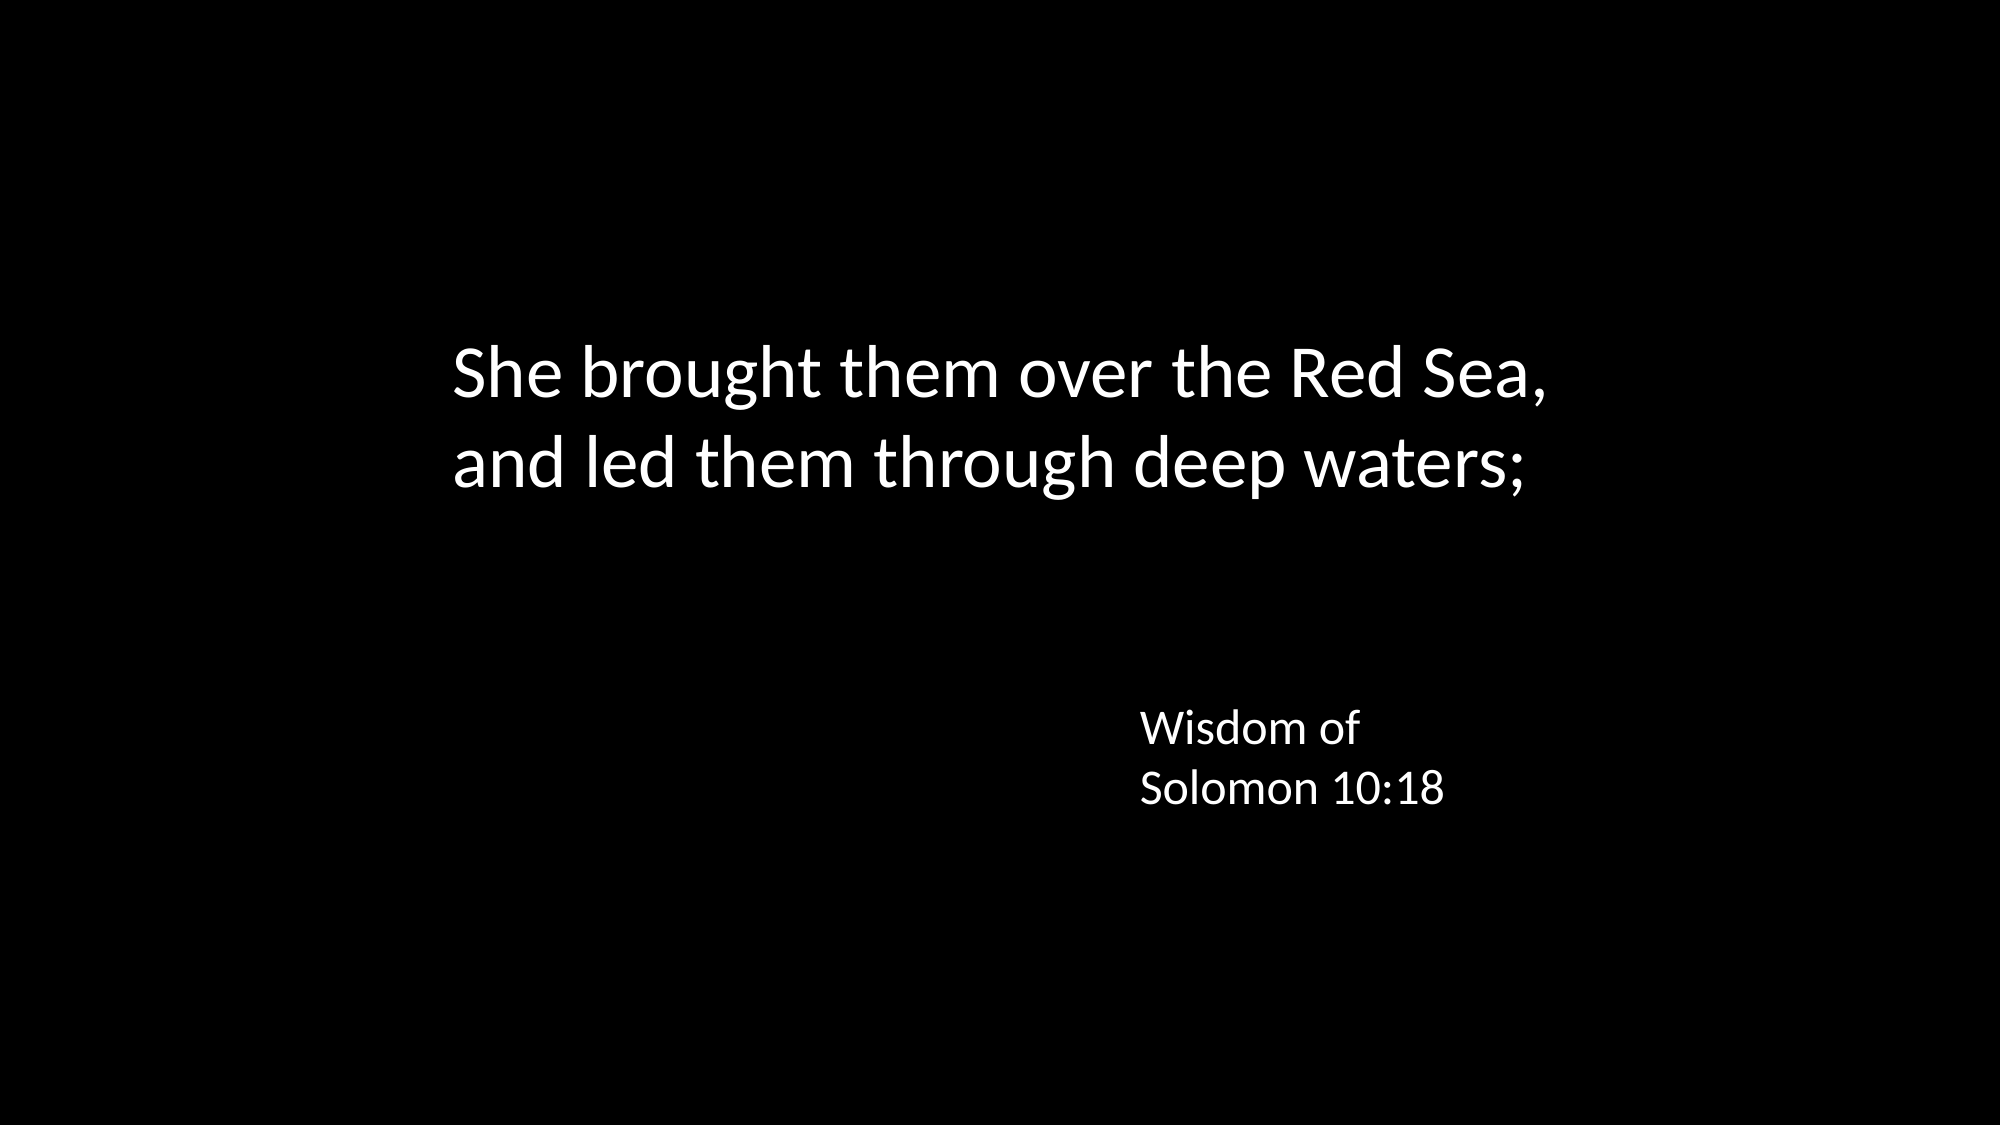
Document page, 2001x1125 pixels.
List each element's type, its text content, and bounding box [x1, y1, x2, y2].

text_box Wisdom of Solomon 10:18 [1125, 687, 1538, 823]
text_box She brought them over the Red Sea, and led them through deep waters; [437, 315, 1663, 511]
